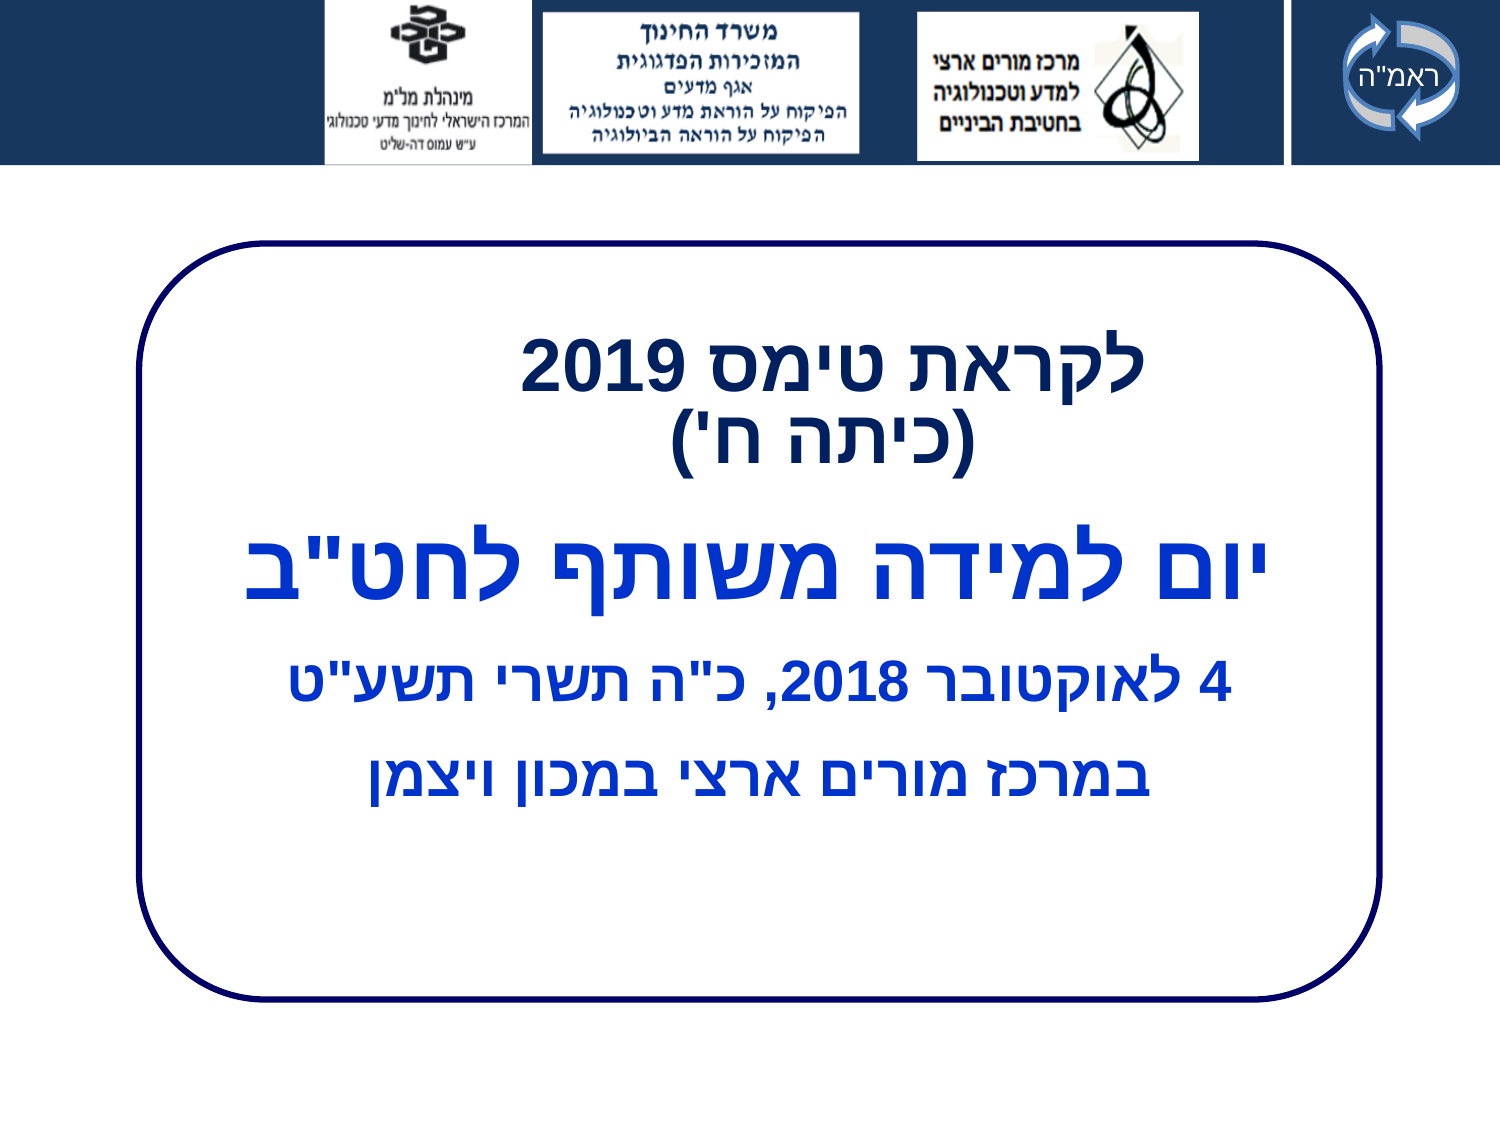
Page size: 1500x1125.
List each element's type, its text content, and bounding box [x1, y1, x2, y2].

title לקראת טימס 2019 (כיתה ח') [147, 326, 1500, 434]
text_box יום למידה משותף לחט"ב 4 לאוקטובר 2018, כ"ה תשרי תשע"ט במרכז מורים ארצי במכון ויצמן [139, 243, 1380, 1000]
picture [915, 0, 1200, 162]
picture [324, 0, 860, 173]
